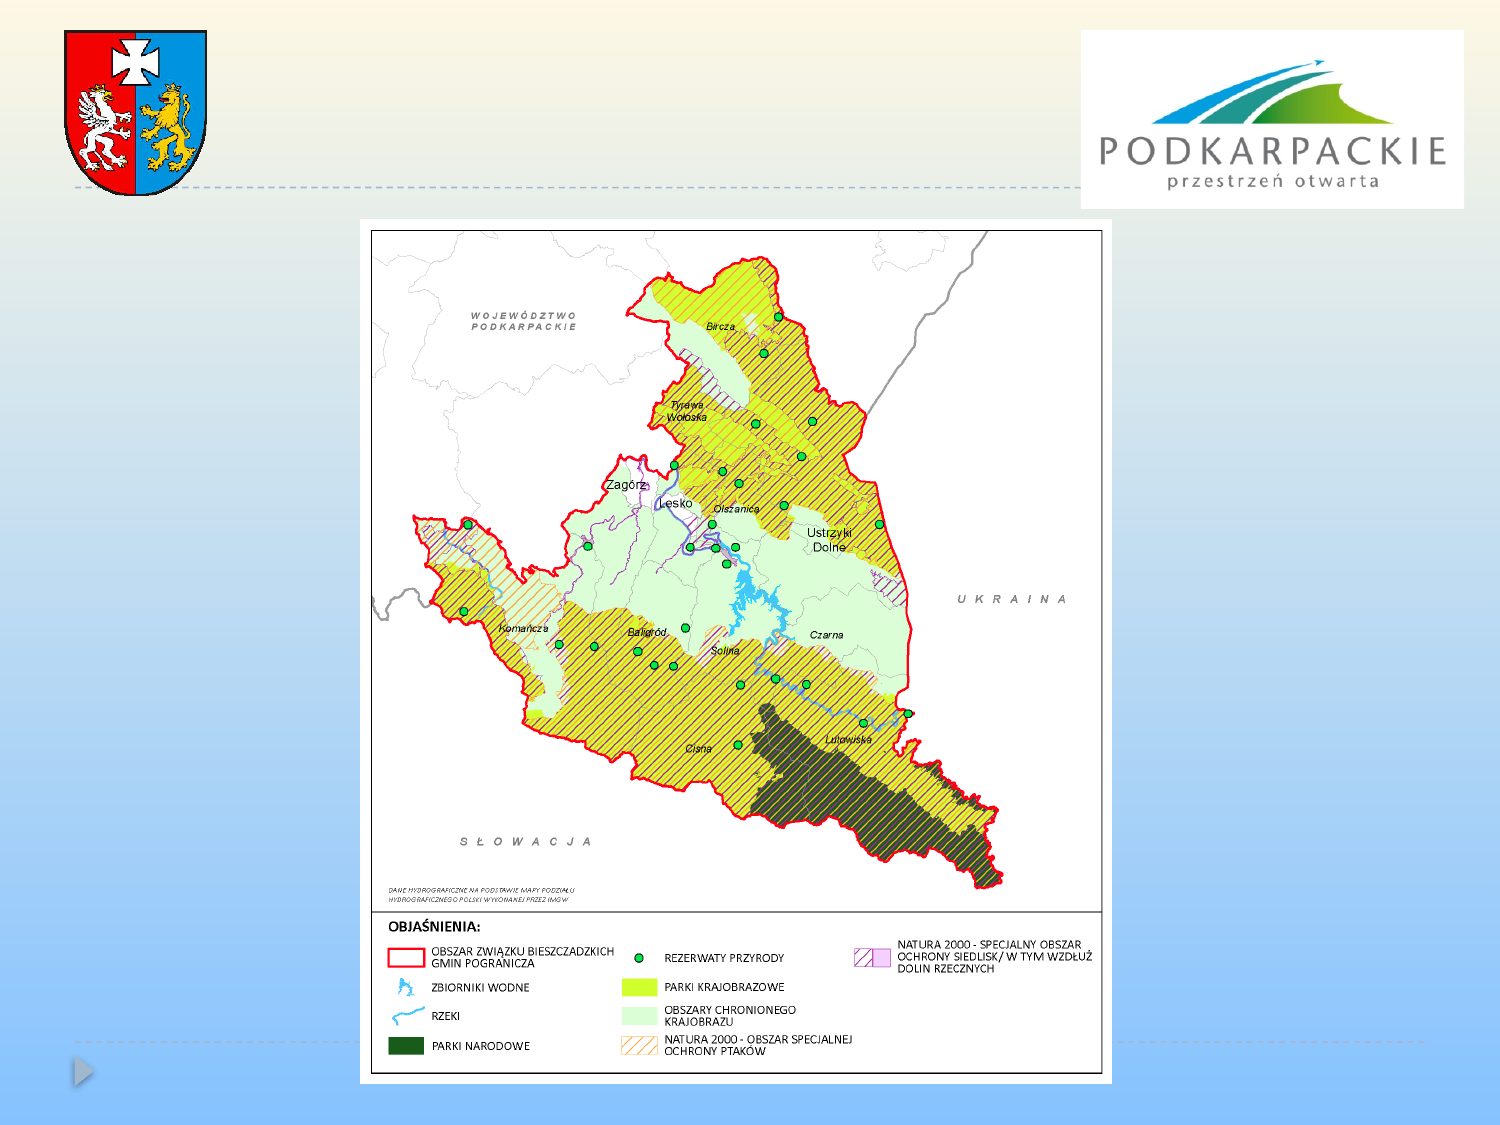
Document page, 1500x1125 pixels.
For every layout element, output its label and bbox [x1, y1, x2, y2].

picture [359, 219, 1112, 1085]
picture [1080, 30, 1465, 209]
picture [64, 30, 207, 196]
